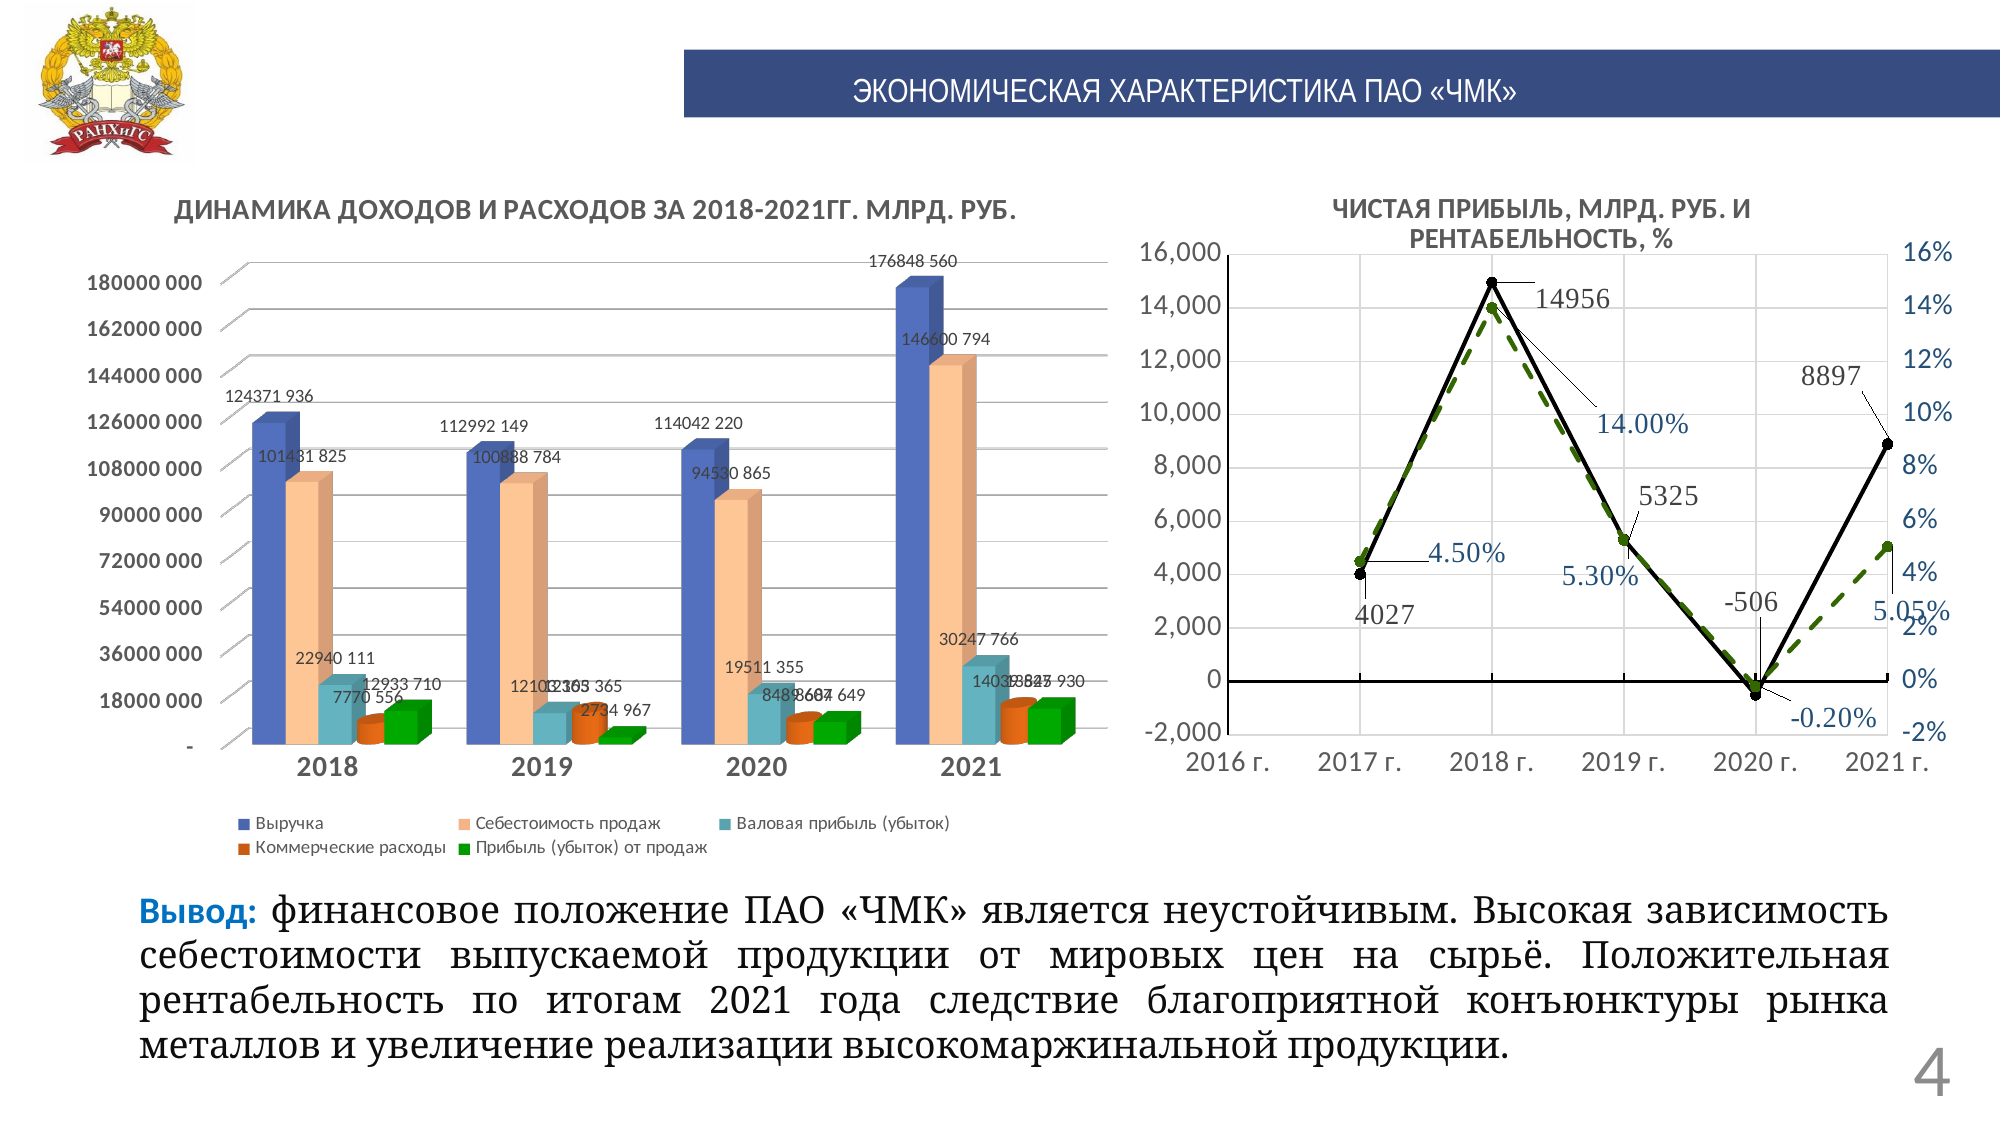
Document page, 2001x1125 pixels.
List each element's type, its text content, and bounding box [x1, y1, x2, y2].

picture [23, 2, 196, 165]
text_box Вывод: финансовое положение ПАО «ЧМК» является неустойчивым. Высокая зависимость себестоимости выпускаемой продукции от мировых цен на сырьё. Положительная рентабельность по итогам 2021 года следствие благоприятной конъюнктуры рынка металлов и увеличение реализации высокомаржинальной продукции. [124, 878, 1906, 1073]
text_box ЭКОНОМИЧЕСКАЯ ХАРАКТЕРИСТИКА ПАО «ЧМК» [837, 65, 1965, 118]
text_box [683, 49, 2000, 118]
slide_number 4 [1516, 1036, 1967, 1097]
chart [50, 166, 1955, 865]
